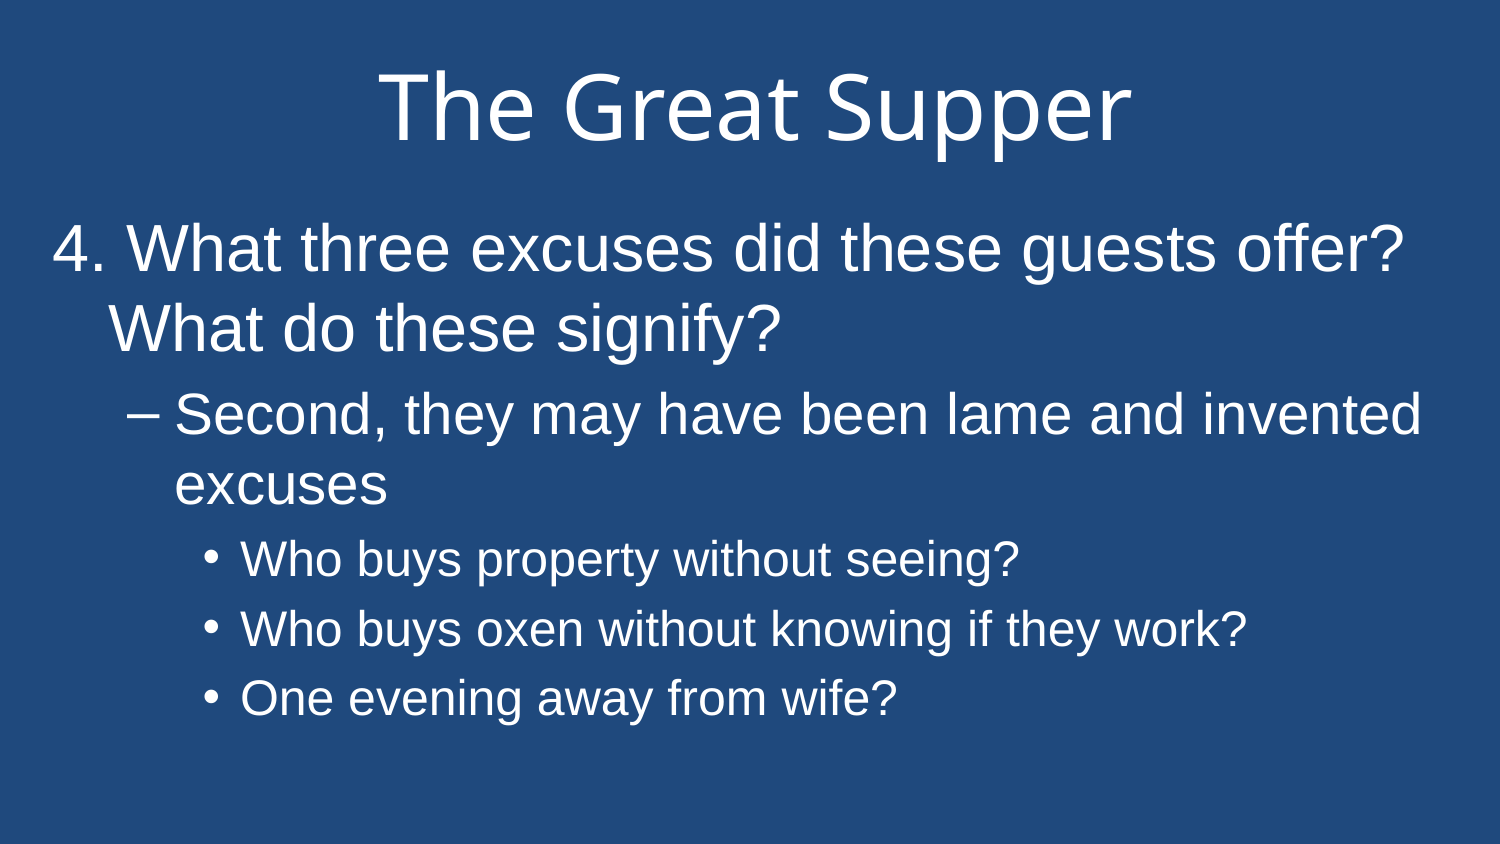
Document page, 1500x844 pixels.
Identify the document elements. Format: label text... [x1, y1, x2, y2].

list 4. What three excuses did these guests offer? What do these signify? Second, they may have been lame and invented excuses Who buys property without seeing? Who buys oxen without knowing if they work? One evening away from wife? [37, 196, 1475, 822]
title The Great Supper [37, 33, 1475, 175]
